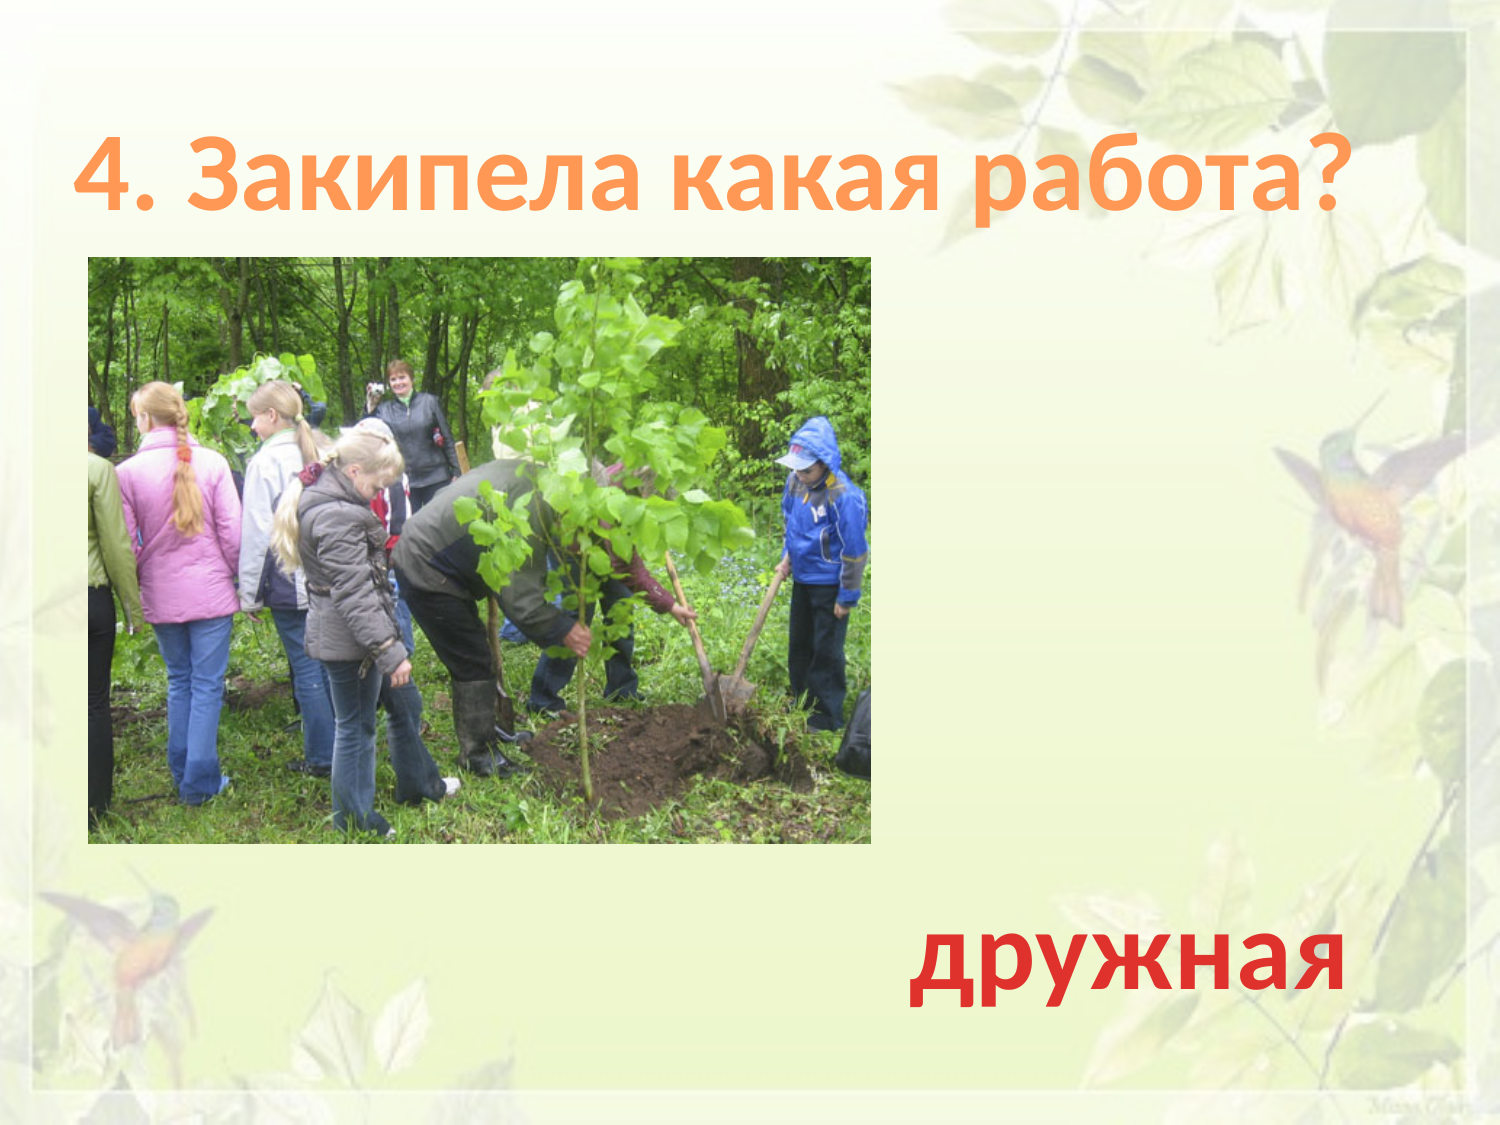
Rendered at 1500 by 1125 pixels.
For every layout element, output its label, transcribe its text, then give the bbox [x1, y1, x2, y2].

text_box дружная [894, 869, 1365, 1020]
text_box 4. Закипела какая работа? [58, 89, 1374, 240]
picture [88, 257, 871, 845]
